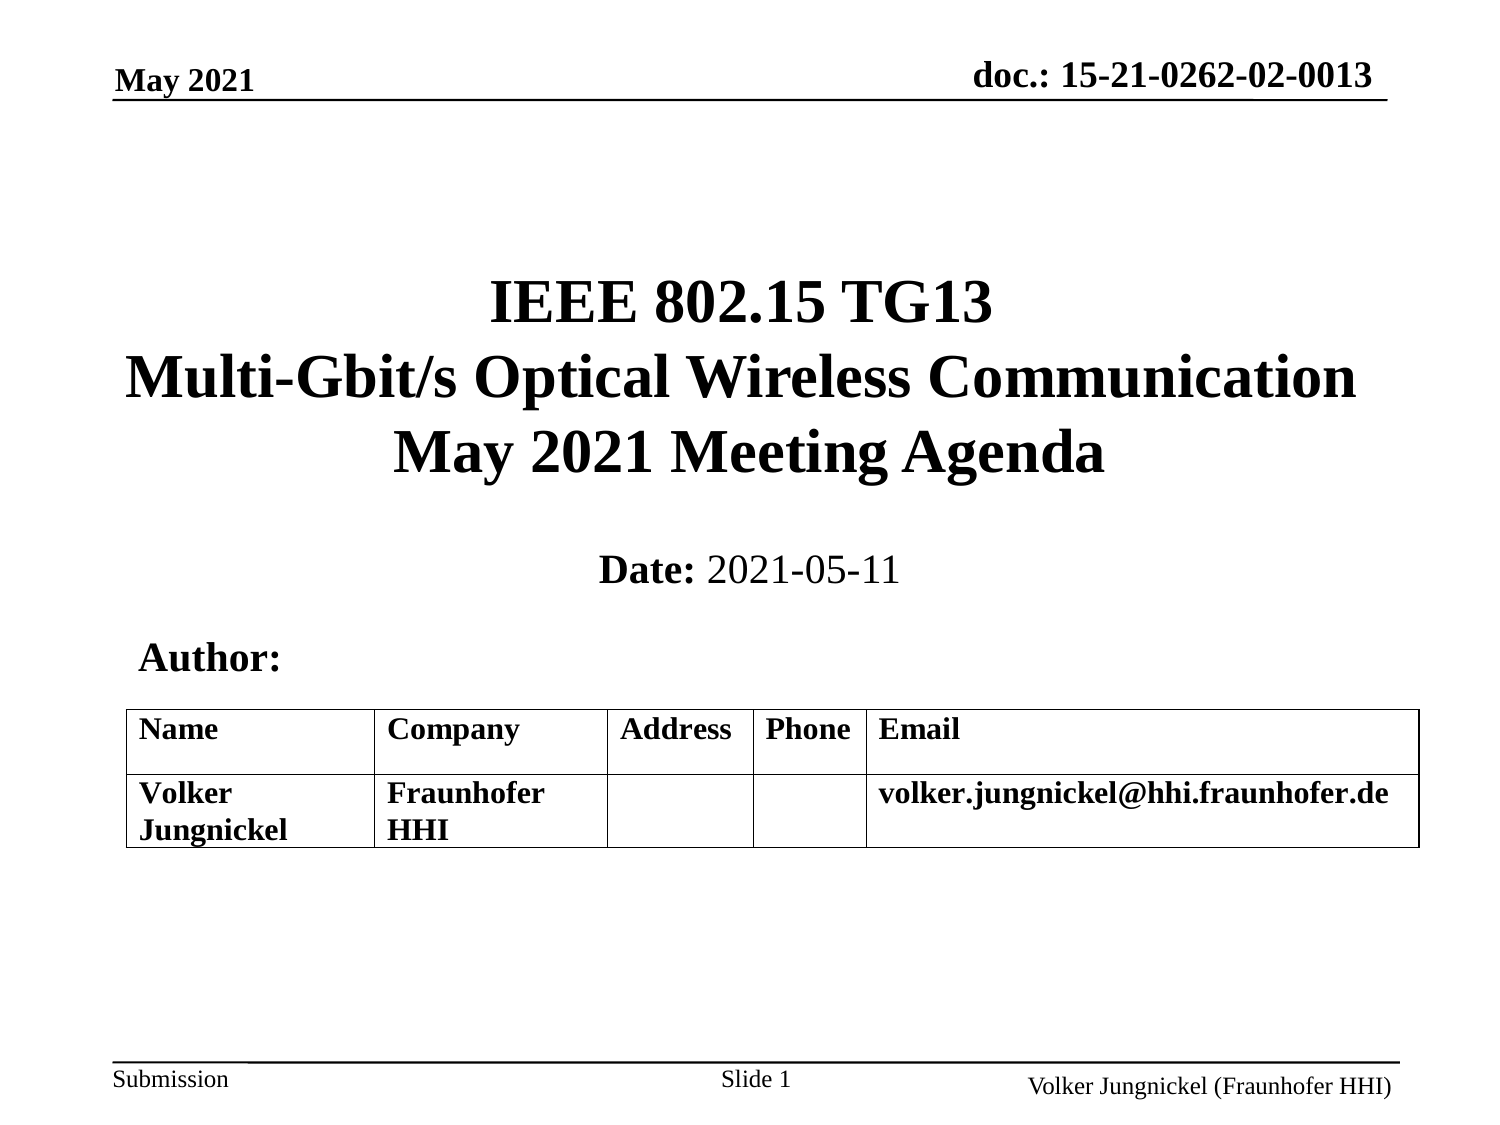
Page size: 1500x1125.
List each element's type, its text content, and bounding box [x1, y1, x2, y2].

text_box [109, 709, 1500, 901]
title IEEE 802.15 TG13 Multi-Gbit/s Optical Wireless Communication May 2021 Meeting Agenda [87, 284, 1413, 460]
footer Volker Jungnickel (Fraunhofer HHI) [1012, 1062, 1439, 1100]
slide_number Slide 1 [711, 1061, 801, 1093]
list Date: 2021-05-11 [112, 534, 1388, 598]
text_box Author: [112, 622, 350, 685]
